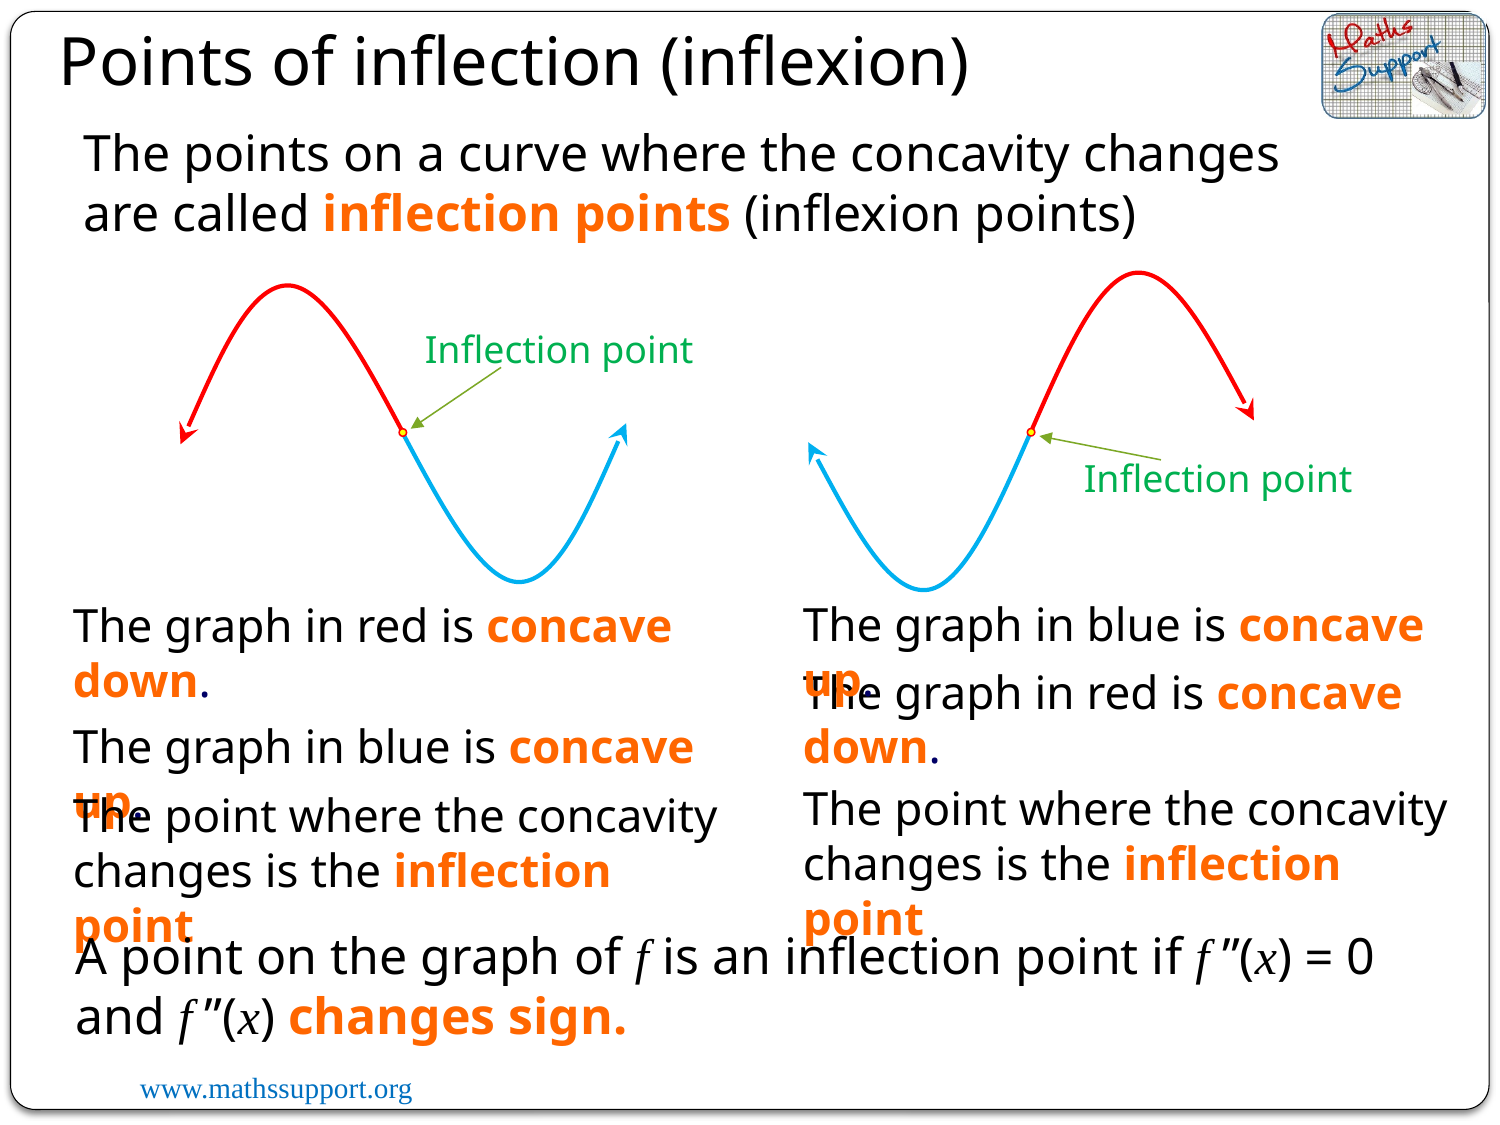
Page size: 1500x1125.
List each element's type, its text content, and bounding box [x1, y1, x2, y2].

text_box [1031, 271, 1254, 432]
text_box The graph in blue is concave up. [788, 588, 1500, 714]
text_box The graph in blue is concave up. [58, 710, 780, 836]
text_box A point on the graph of f is an inflection point if f ”(x) = 0 and f ”(x) changes sign. [60, 916, 1427, 1052]
text_box The point where the concavity changes is the inflection point [788, 772, 1472, 953]
text_box The point where the concavity changes is the inflection point [58, 778, 742, 959]
text_box Points of inflection (inflexion) [44, 11, 986, 107]
text_box The graph in red is concave down. [58, 589, 712, 710]
picture [1321, 12, 1486, 119]
text_box Inflection point [410, 318, 709, 379]
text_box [1039, 435, 1162, 461]
text_box The graph in red is concave down. [788, 714, 1453, 772]
text_box Inflection point [1069, 447, 1378, 508]
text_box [410, 367, 502, 430]
text_box [398, 427, 408, 438]
text_box The points on a curve where the concavity changes are called inflection points (inflexion points) [69, 113, 1371, 249]
text_box [179, 284, 402, 445]
text_box [404, 423, 628, 584]
text_box [1026, 427, 1036, 437]
text_box [808, 431, 1030, 588]
